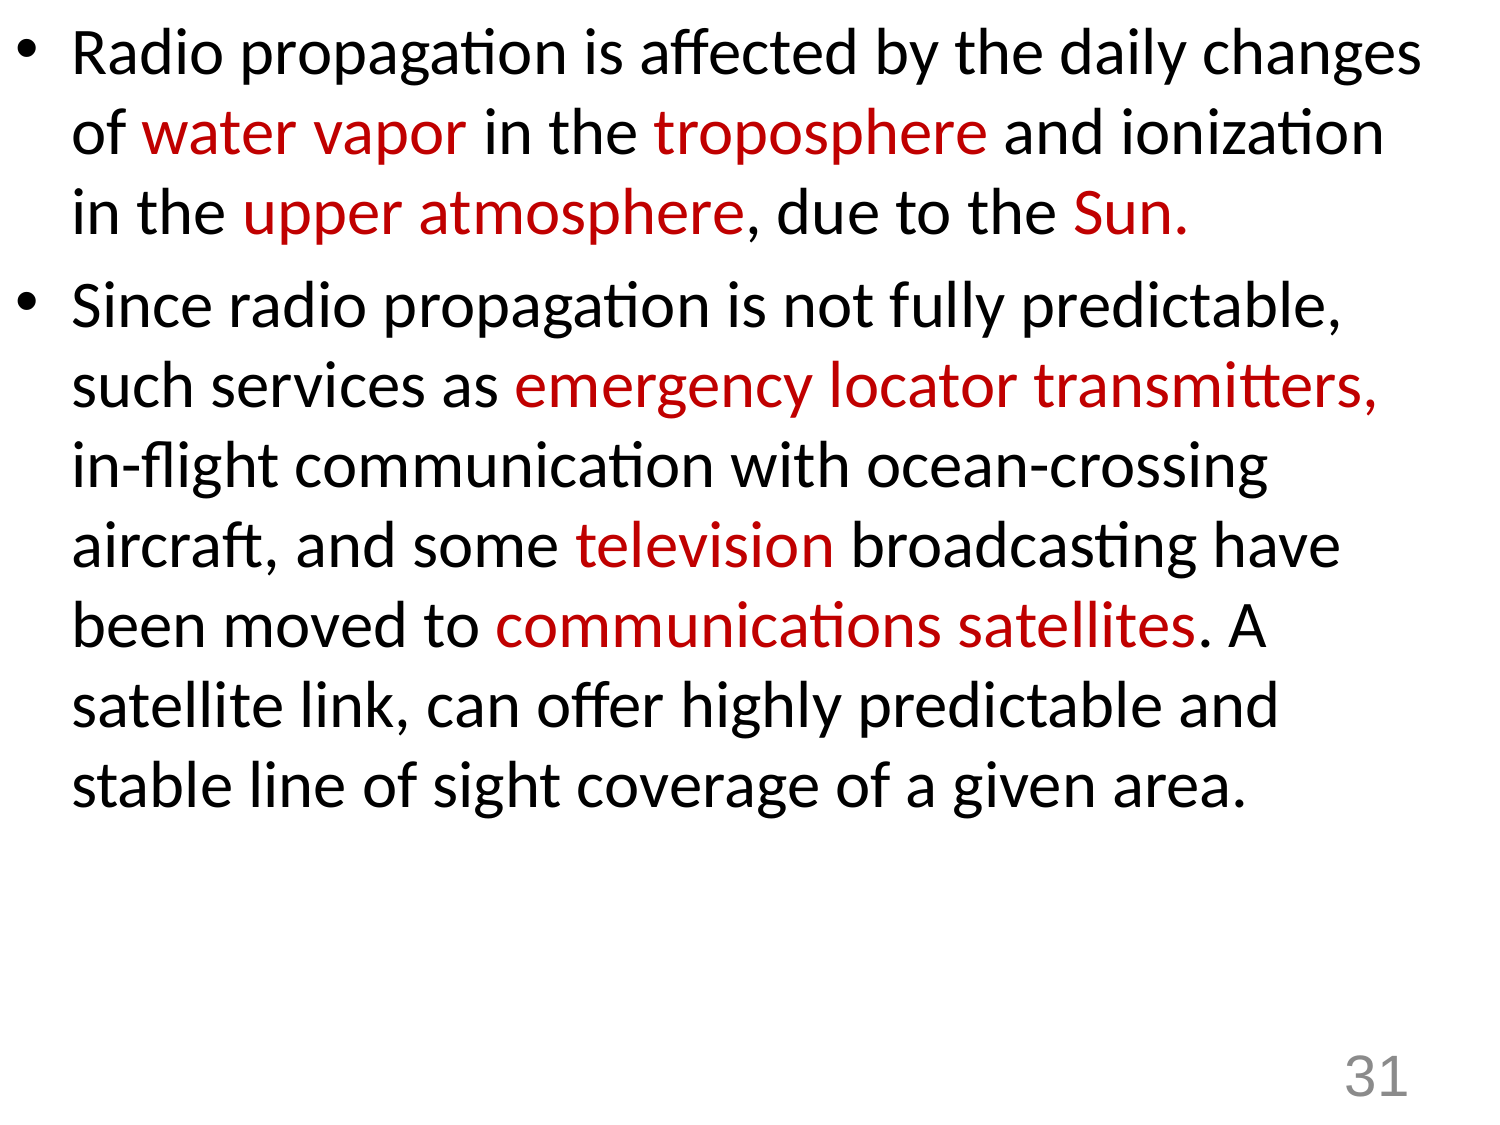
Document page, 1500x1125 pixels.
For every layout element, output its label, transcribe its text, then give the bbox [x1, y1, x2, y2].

slide_number 31 [1074, 1042, 1425, 1103]
list Radio propagation is affected by the daily changes of water vapor in the troposphere and ionization in the upper atmosphere, due to the Sun. Since radio propagation is not fully predictable, such services as emergency locator transmitters, in-flight communication with ocean-crossing aircraft, and some television broadcasting have been moved to communications satellites. A satellite link, can offer highly predictable and stable line of sight coverage of a given area. [0, 0, 1463, 1088]
